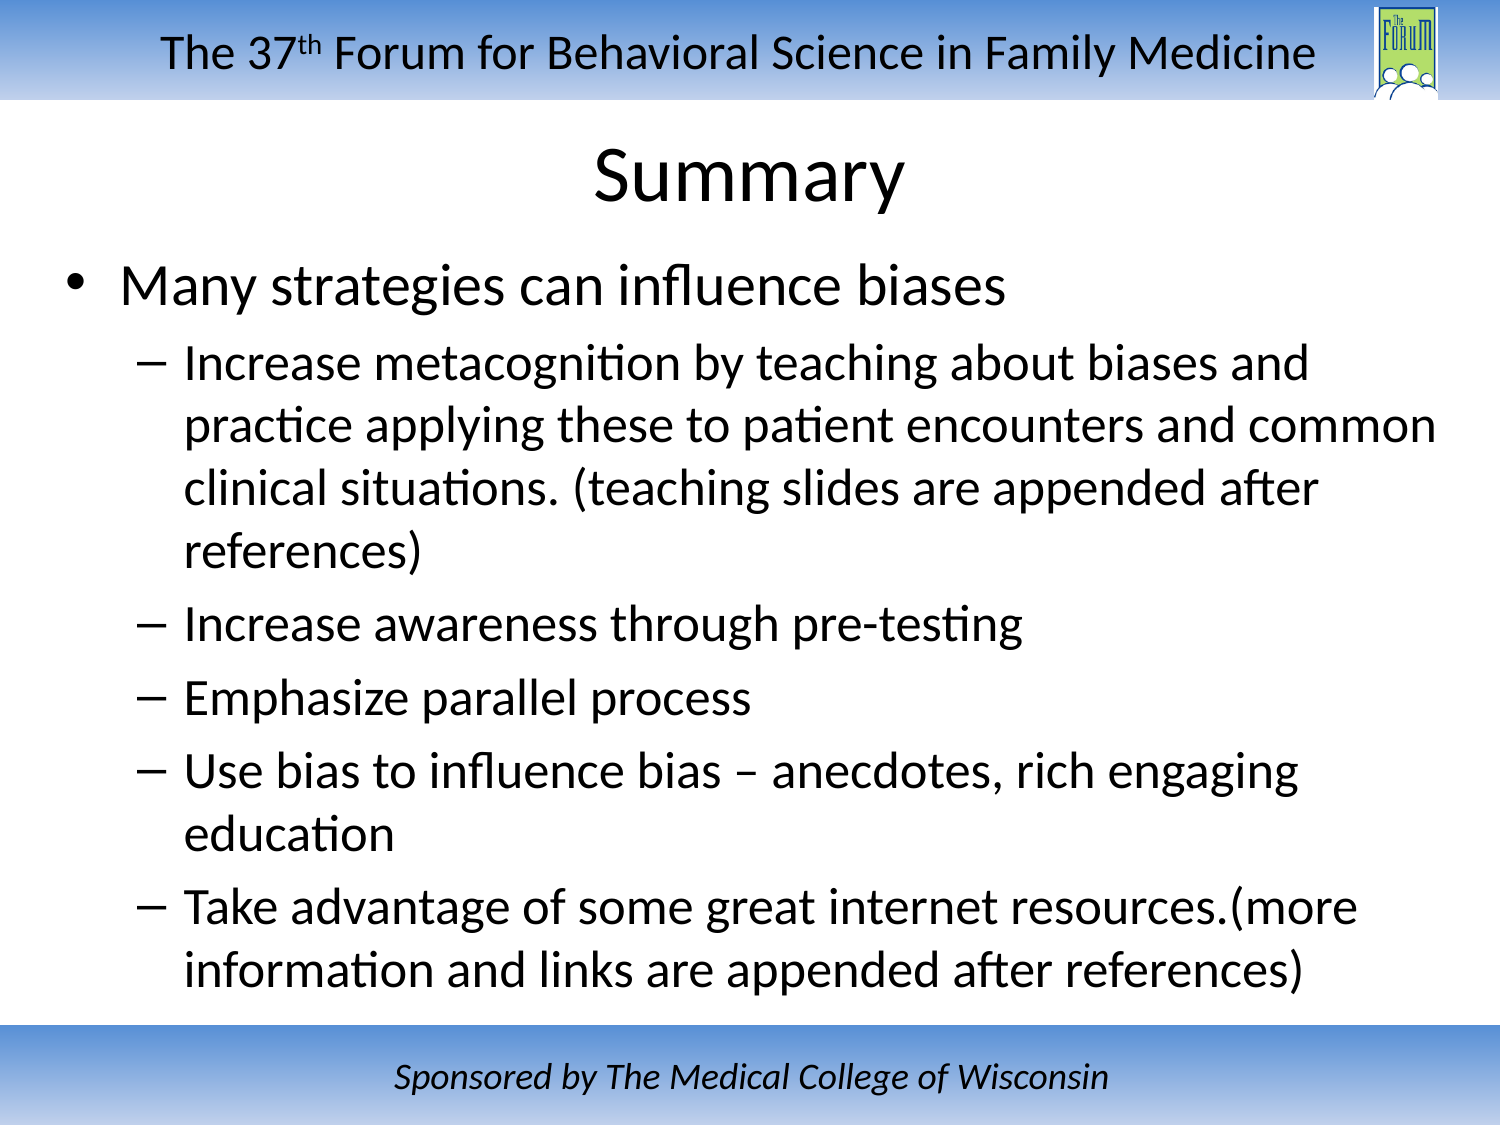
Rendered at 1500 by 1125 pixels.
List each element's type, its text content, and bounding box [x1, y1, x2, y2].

title Summary [75, 112, 1425, 225]
list Many strategies can influence biases Increase metacognition by teaching about biases and practice applying these to patient encounters and common clinical situations. (teaching slides are appended after references) Increase awareness through pre-testing Emphasize parallel process Use bias to influence bias – anecdotes, rich engaging education Take advantage of some great internet resources.(more information and links are appended after references) [50, 237, 1463, 1013]
picture [1374, 7, 1438, 100]
